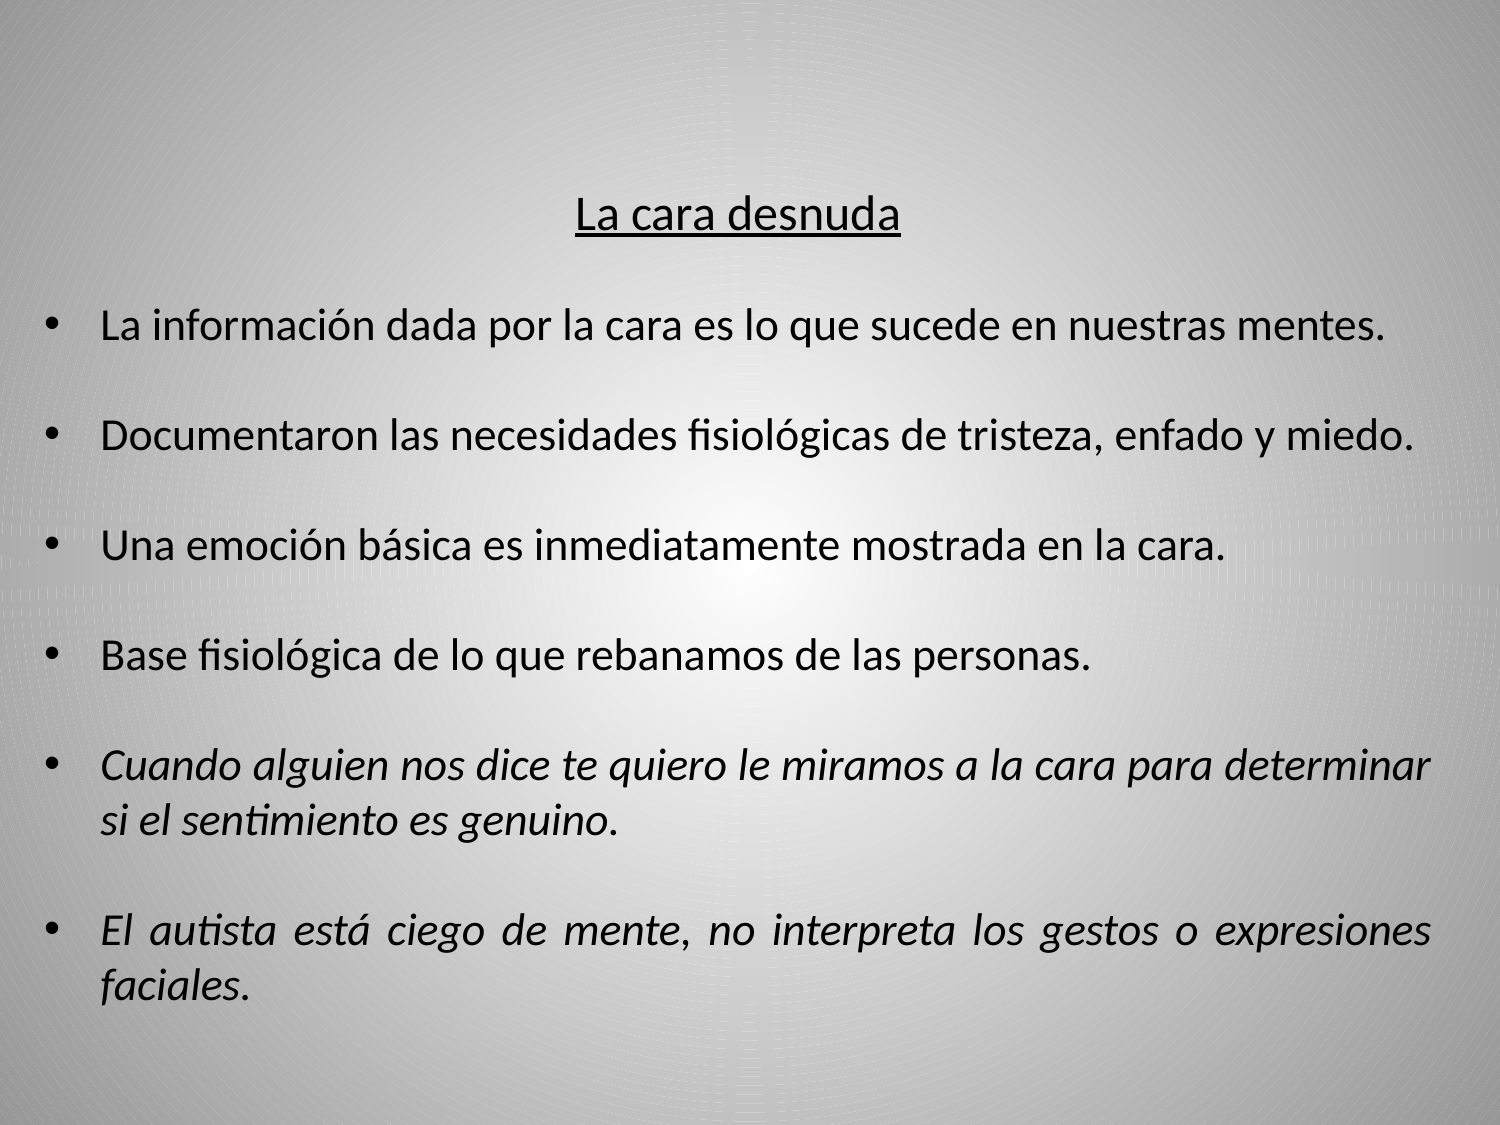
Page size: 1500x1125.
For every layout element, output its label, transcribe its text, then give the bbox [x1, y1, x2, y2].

text_box La cara desnuda La información dada por la cara es lo que sucede en nuestras mentes. Documentaron las necesidades fisiológicas de tristeza, enfado y miedo. Una emoción básica es inmediatamente mostrada en la cara. Base fisiológica de lo que rebanamos de las personas. Cuando alguien nos dice te quiero le miramos a la cara para determinar si el sentimiento es genuino. El autista está ciego de mente, no interpreta los gestos o expresiones faciales. [29, 172, 1447, 1073]
